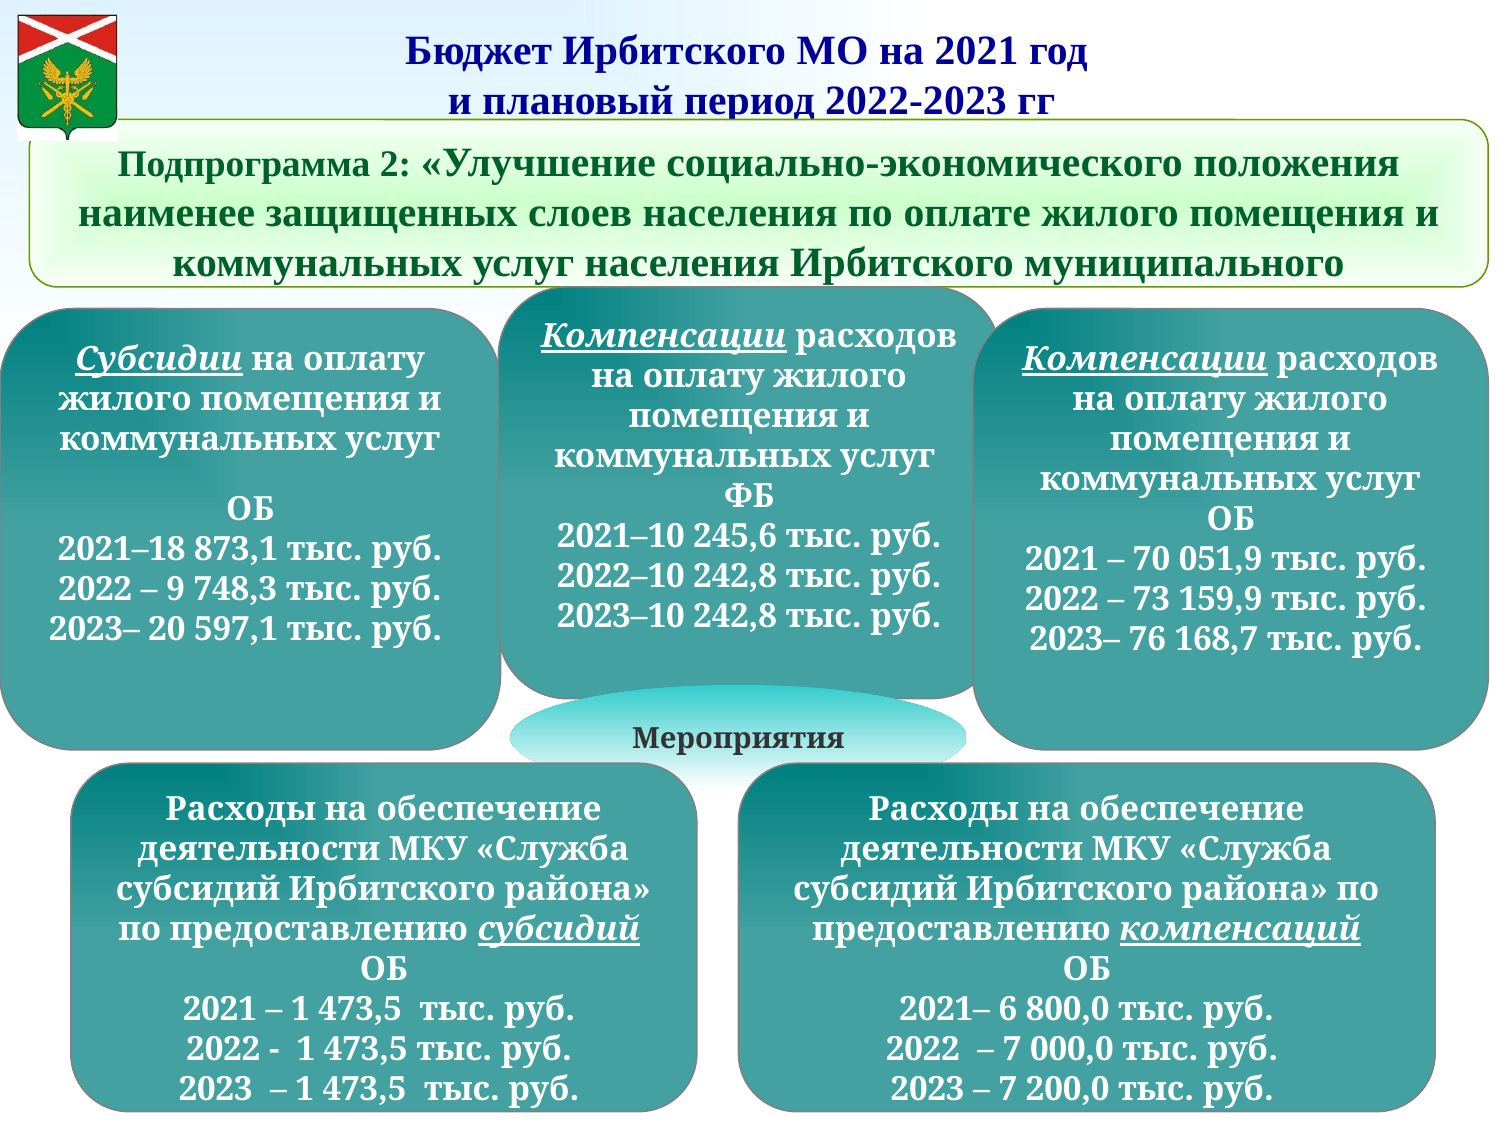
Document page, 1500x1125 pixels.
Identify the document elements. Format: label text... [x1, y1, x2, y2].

text_box Расходы на обеспечение деятельности МКУ «Служба субсидий Ирбитского района» по предоставлению субсидий ОБ 2021 – 1 473,5 тыс. руб. 2022 - 1 473,5 тыс. руб. 2023 – 1 473,5 тыс. руб. [70, 763, 697, 1112]
text_box Подпрограмма 2: «Улучшение социально-экономического положения наименее защищенных слоев населения по оплате жилого помещения и коммунальных услуг населения Ирбитского муниципального образования» [29, 119, 1489, 287]
text_box Субсидии на оплату жилого помещения и коммунальных услуг ОБ 2021–18 873,1 тыс. руб. 2022 – 9 748,3 тыс. руб. 2023– 20 597,1 тыс. руб. [0, 308, 501, 750]
text_box Мероприятия [510, 684, 967, 790]
picture [17, 14, 119, 142]
text_box Компенсации расходов на оплату жилого помещения и коммунальных услуг ФБ 2021–10 245,6 тыс. руб. 2022–10 242,8 тыс. руб. 2023–10 242,8 тыс. руб. [498, 286, 995, 699]
text_box Расходы на обеспечение деятельности МКУ «Служба субсидий Ирбитского района» по предоставлению компенсаций ОБ 2021– 6 800,0 тыс. руб. 2022 – 7 000,0 тыс. руб. 2023 – 7 200,0 тыс. руб. [738, 763, 1436, 1112]
title Бюджет Ирбитского МО на 2021 год и плановый период 2022-2023 гг [124, 51, 1428, 119]
text_box Компенсации расходов на оплату жилого помещения и коммунальных услуг ОБ 2021 – 70 051,9 тыс. руб. 2022 – 73 159,9 тыс. руб. 2023– 76 168,7 тыс. руб. [972, 308, 1489, 750]
